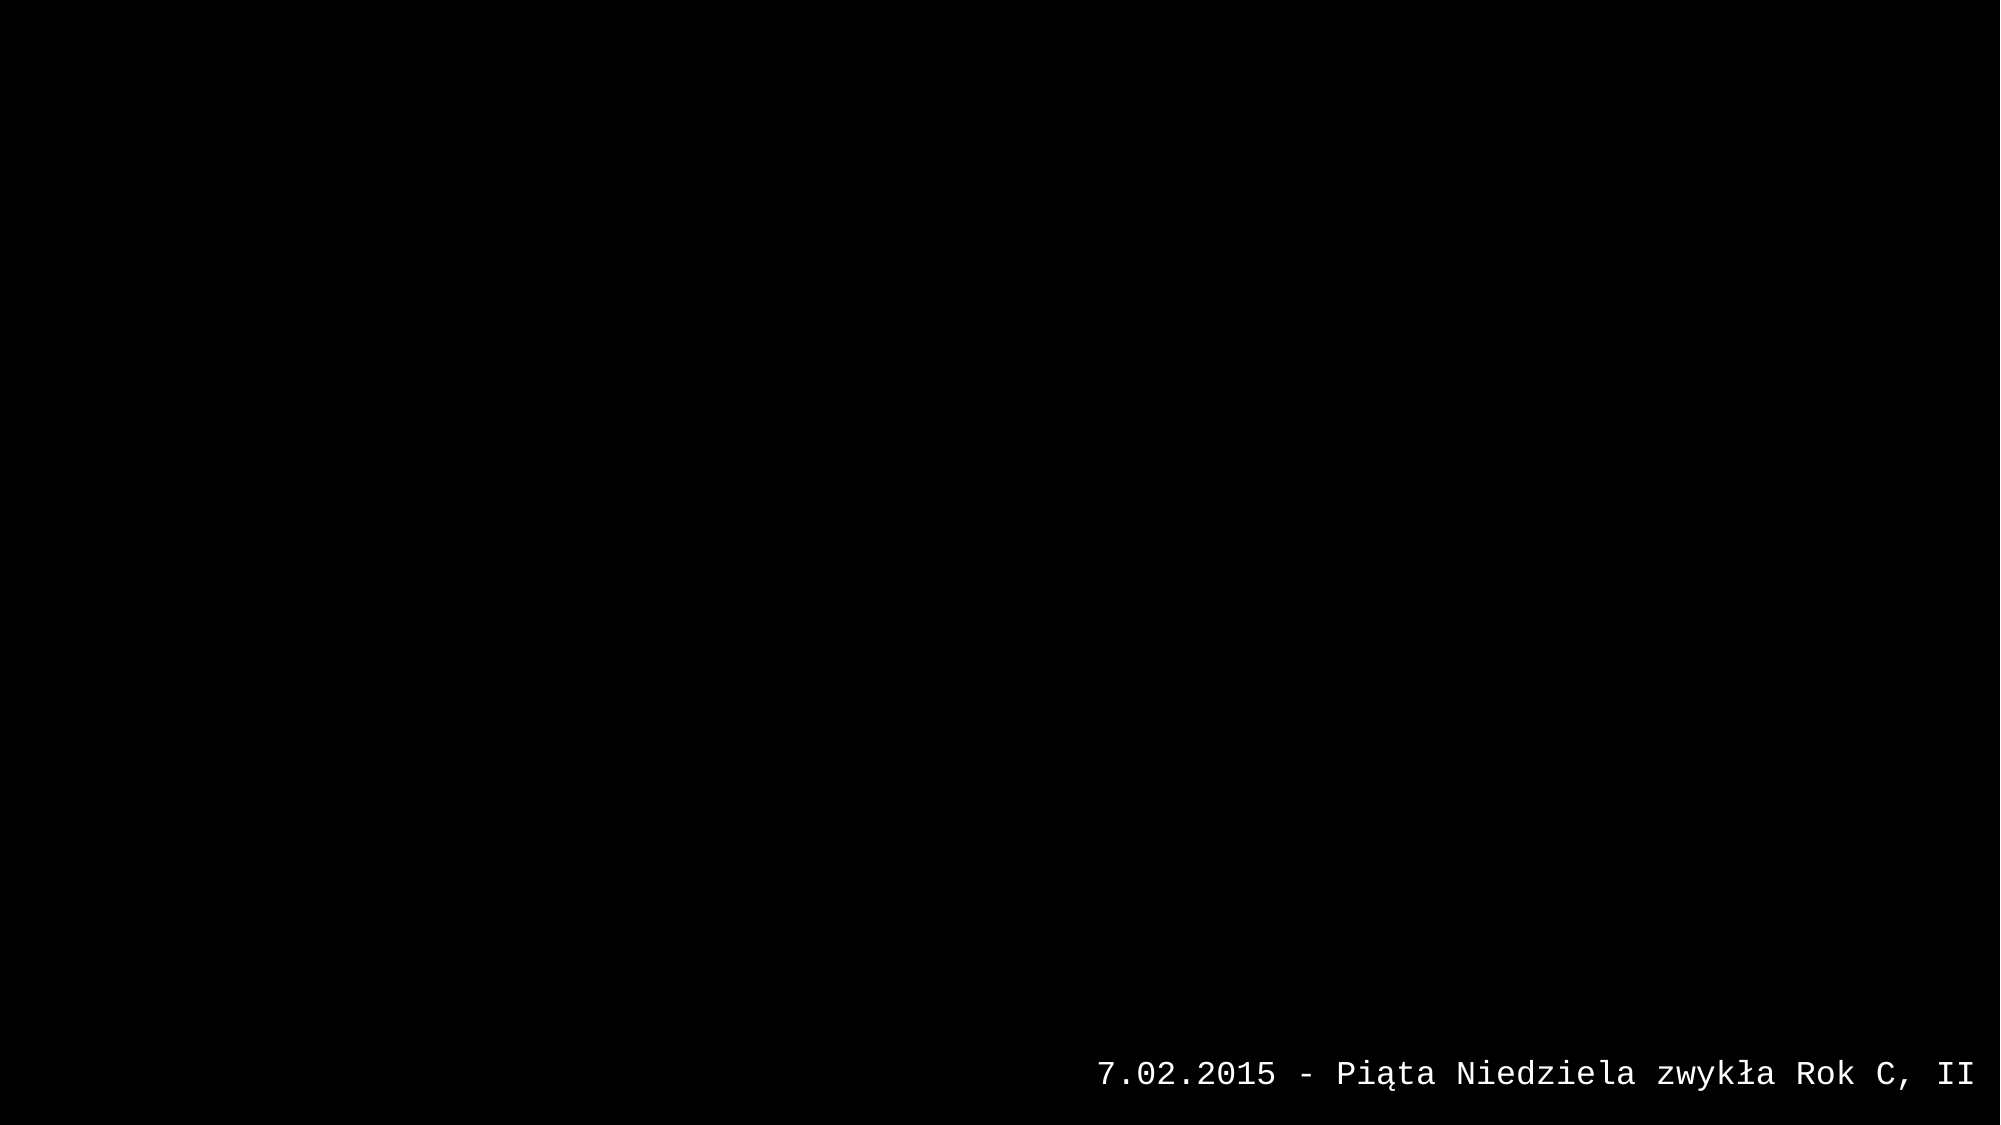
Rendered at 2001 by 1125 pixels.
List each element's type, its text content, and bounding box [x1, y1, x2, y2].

text_box 7.02.2015 - Piąta Niedziela zwykła Rok C, II [1081, 1043, 2000, 1099]
